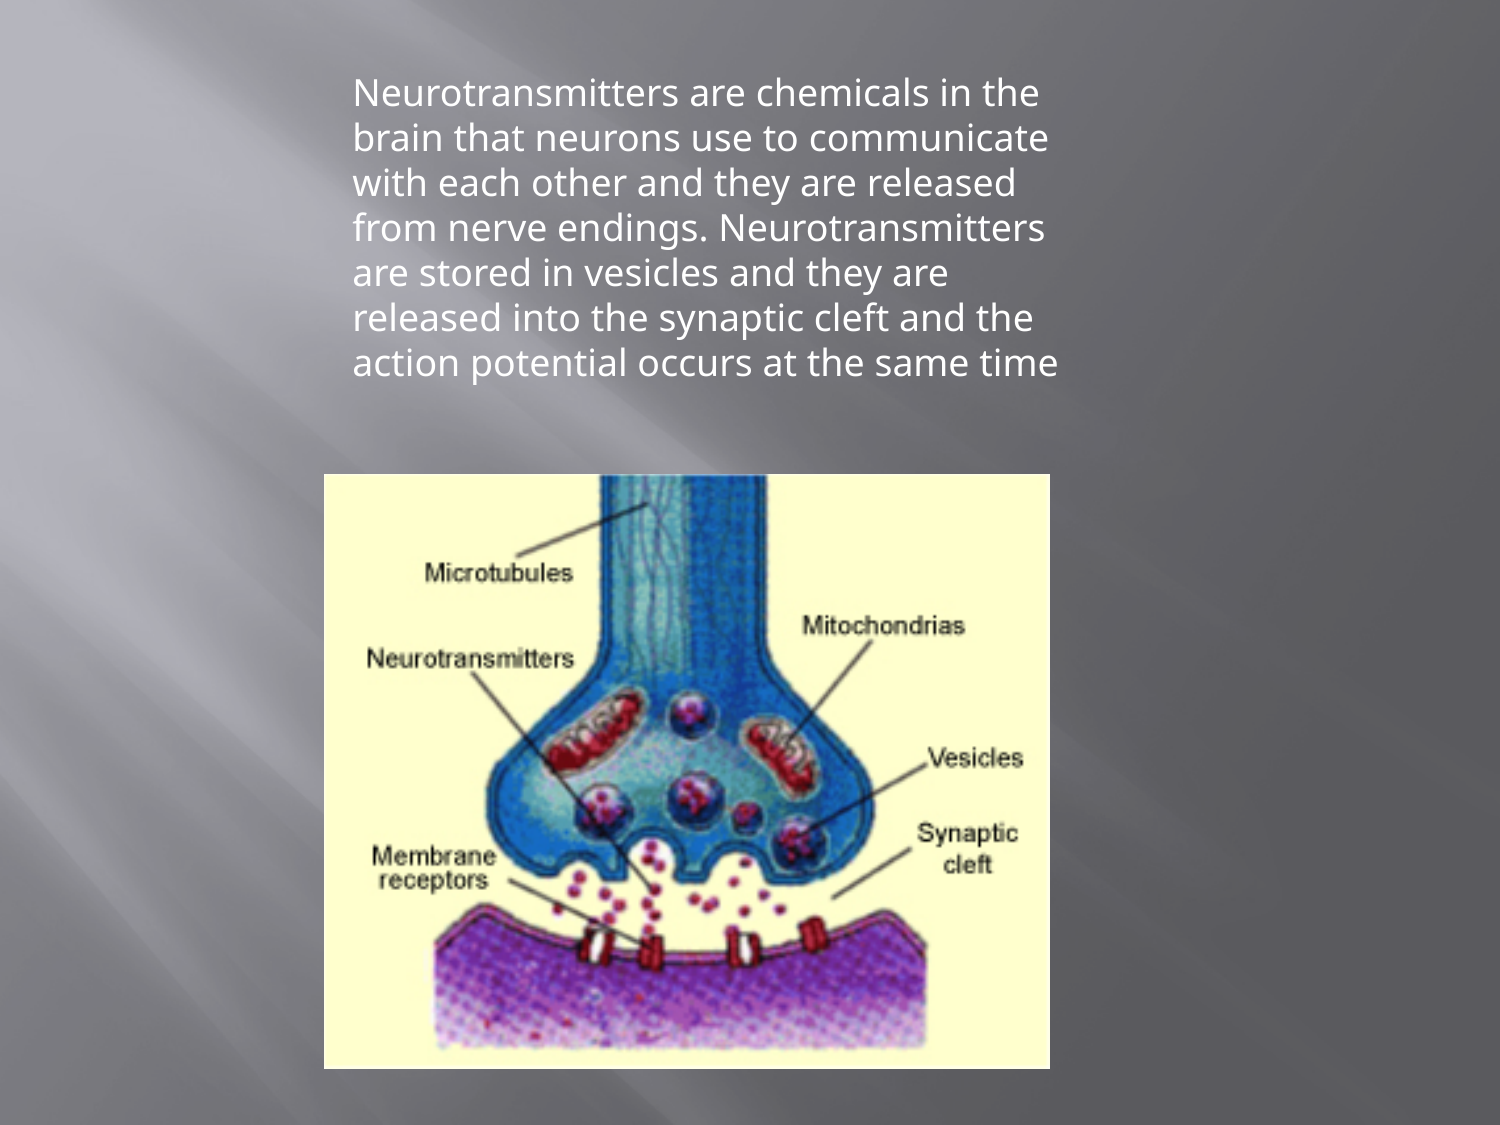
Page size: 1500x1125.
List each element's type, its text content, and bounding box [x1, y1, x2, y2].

picture [324, 474, 1051, 1069]
text_box Neurotransmitters are chemicals in the brain that neurons use to communicate with each other and they are released from nerve endings. Neurotransmitters are stored in vesicles and they are released into the synaptic cleft and the action potential occurs at the same time [337, 62, 1088, 392]
